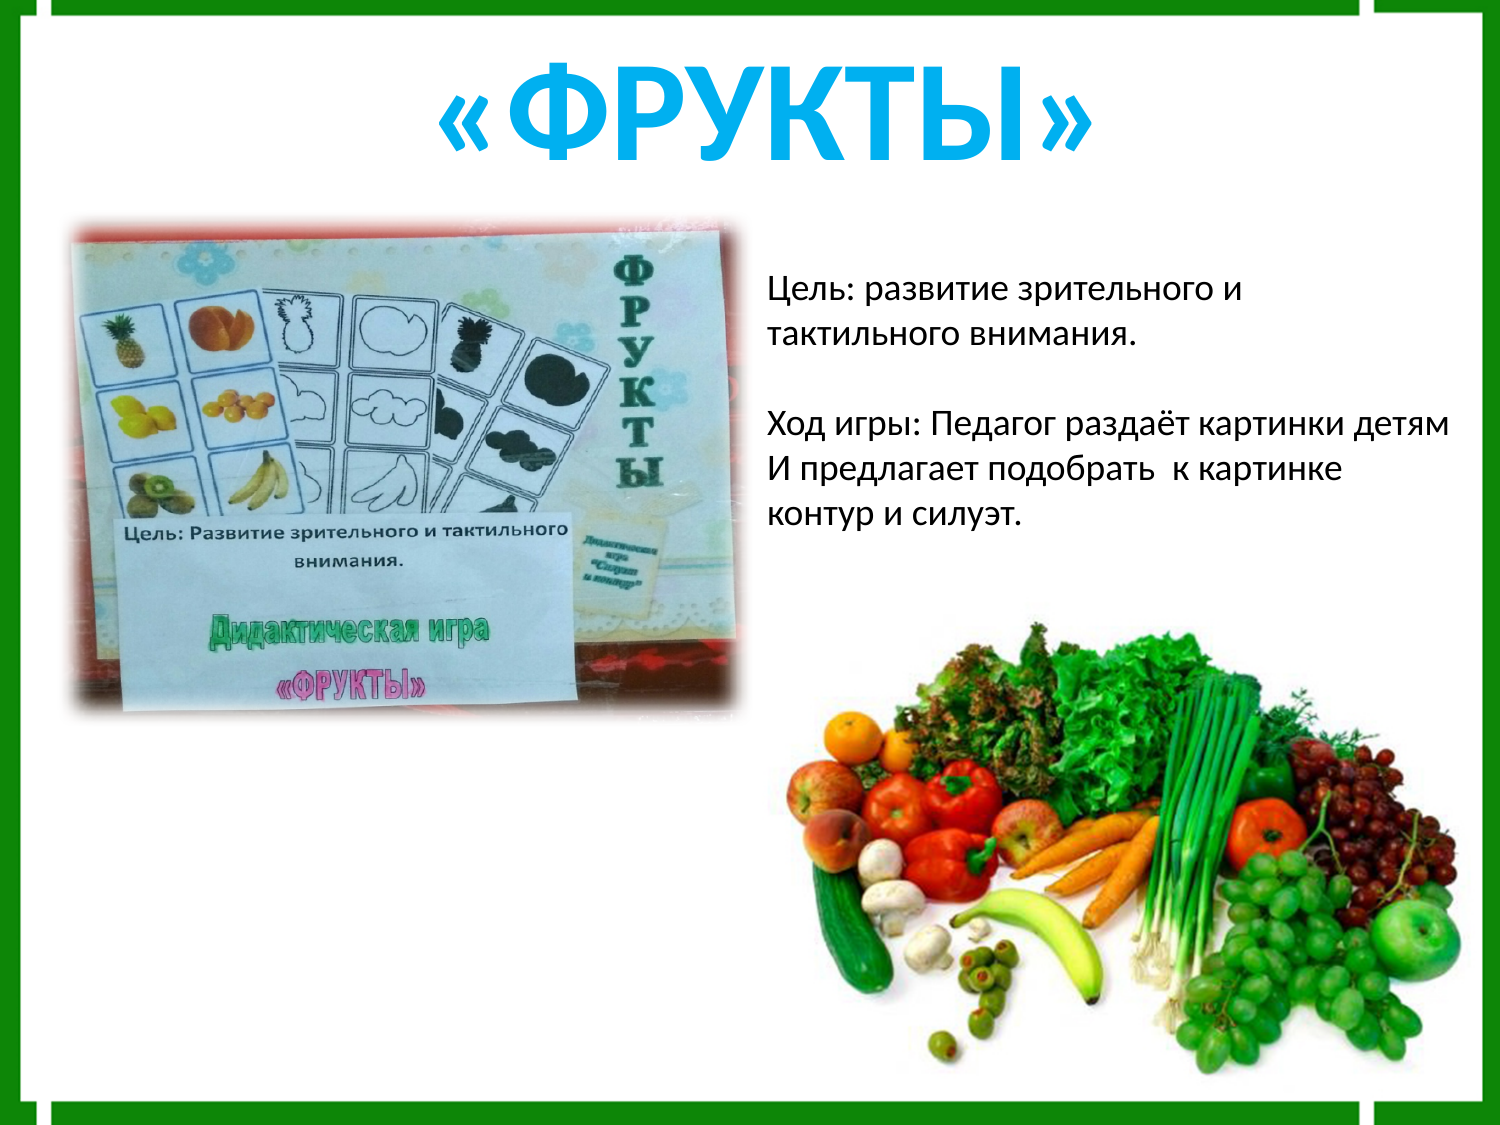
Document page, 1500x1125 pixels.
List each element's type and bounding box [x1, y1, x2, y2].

picture [0, 0, 1500, 1125]
list [57, 210, 753, 727]
